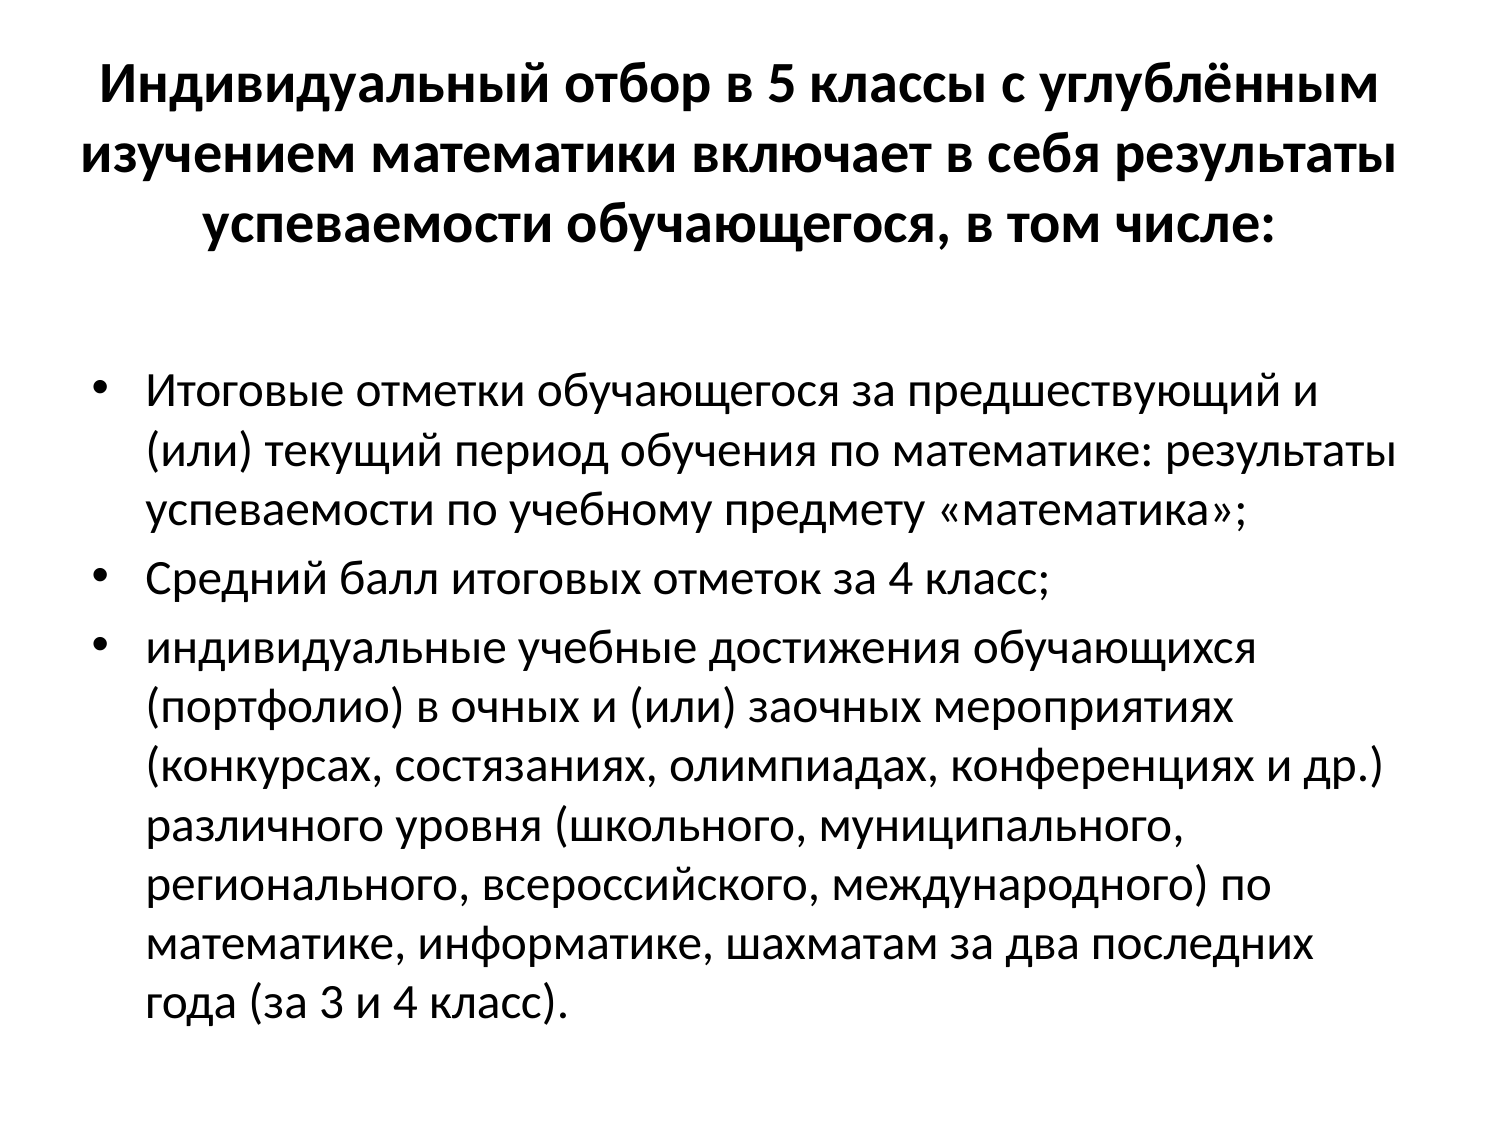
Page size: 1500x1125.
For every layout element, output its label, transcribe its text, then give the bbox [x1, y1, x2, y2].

title Индивидуальный отбор в 5 классы с углублённым изучением математики включает в себя результаты успеваемости обучающегося, в том числе: [53, 90, 1427, 278]
list Итоговые отметки обучающегося за предшествующий и (или) текущий период обучения по математике: результаты успеваемости по учебному предмету «математика»; Средний балл итоговых отметок за 4 класс; индивидуальные учебные достижения обучающихся (портфолио) в очных и (или) заочных мероприятиях (конкурсах, состязаниях, олимпиадах, конференциях и др.) различного уровня (школьного, муниципального, регионального, всероссийского, международного) по математике, информатике, шахматам за два последних года (за 3 и 4 класс). [76, 349, 1427, 1093]
